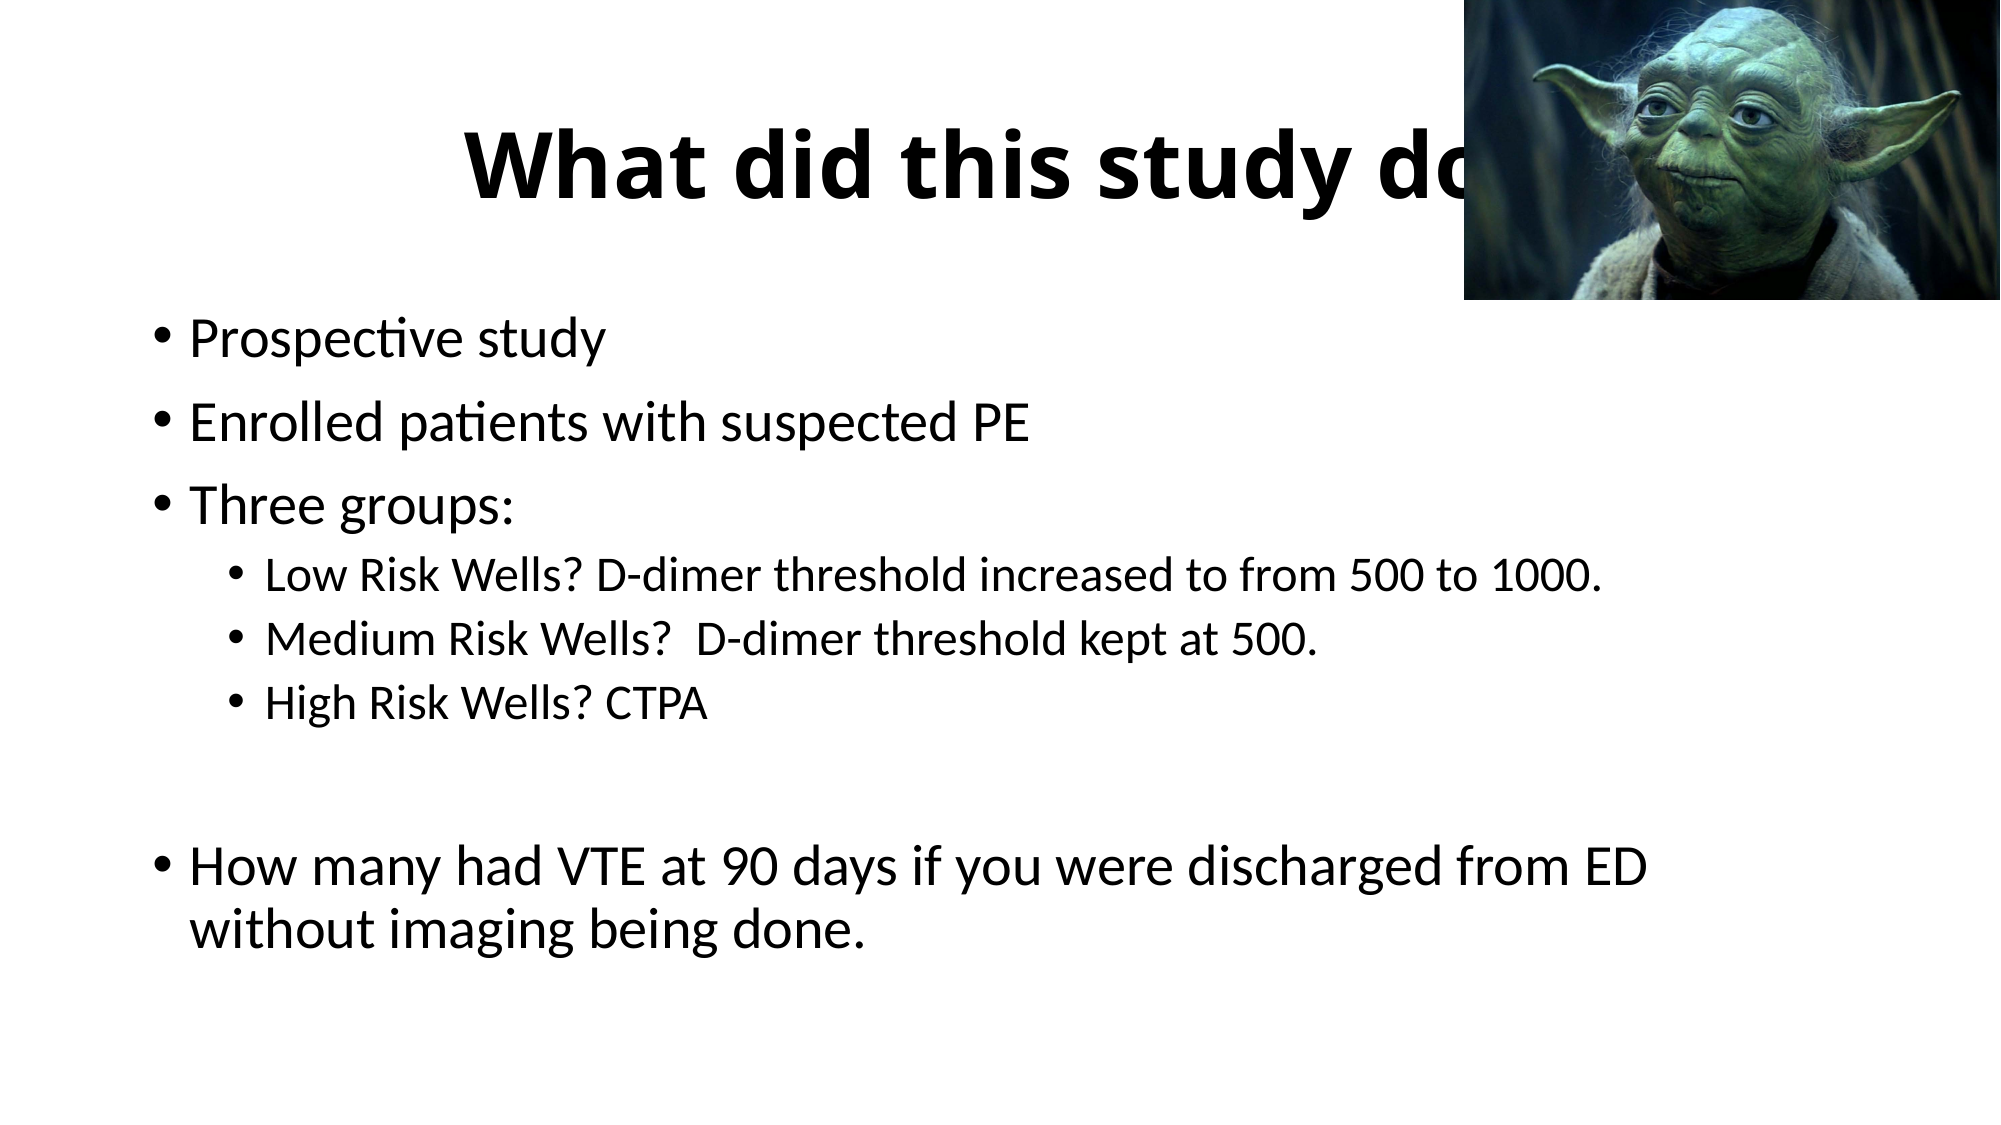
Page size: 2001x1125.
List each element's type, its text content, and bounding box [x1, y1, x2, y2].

picture [1464, 0, 2000, 300]
title What did this study do? [137, 59, 1464, 278]
list Prospective study Enrolled patients with suspected PE Three groups: Low Risk Wells? D-dimer threshold increased to from 500 to 1000. Medium Risk Wells? D-dimer threshold kept at 500. High Risk Wells? CTPA How many had VTE at 90 days if you were discharged from ED without imaging being done. [137, 299, 1863, 1014]
